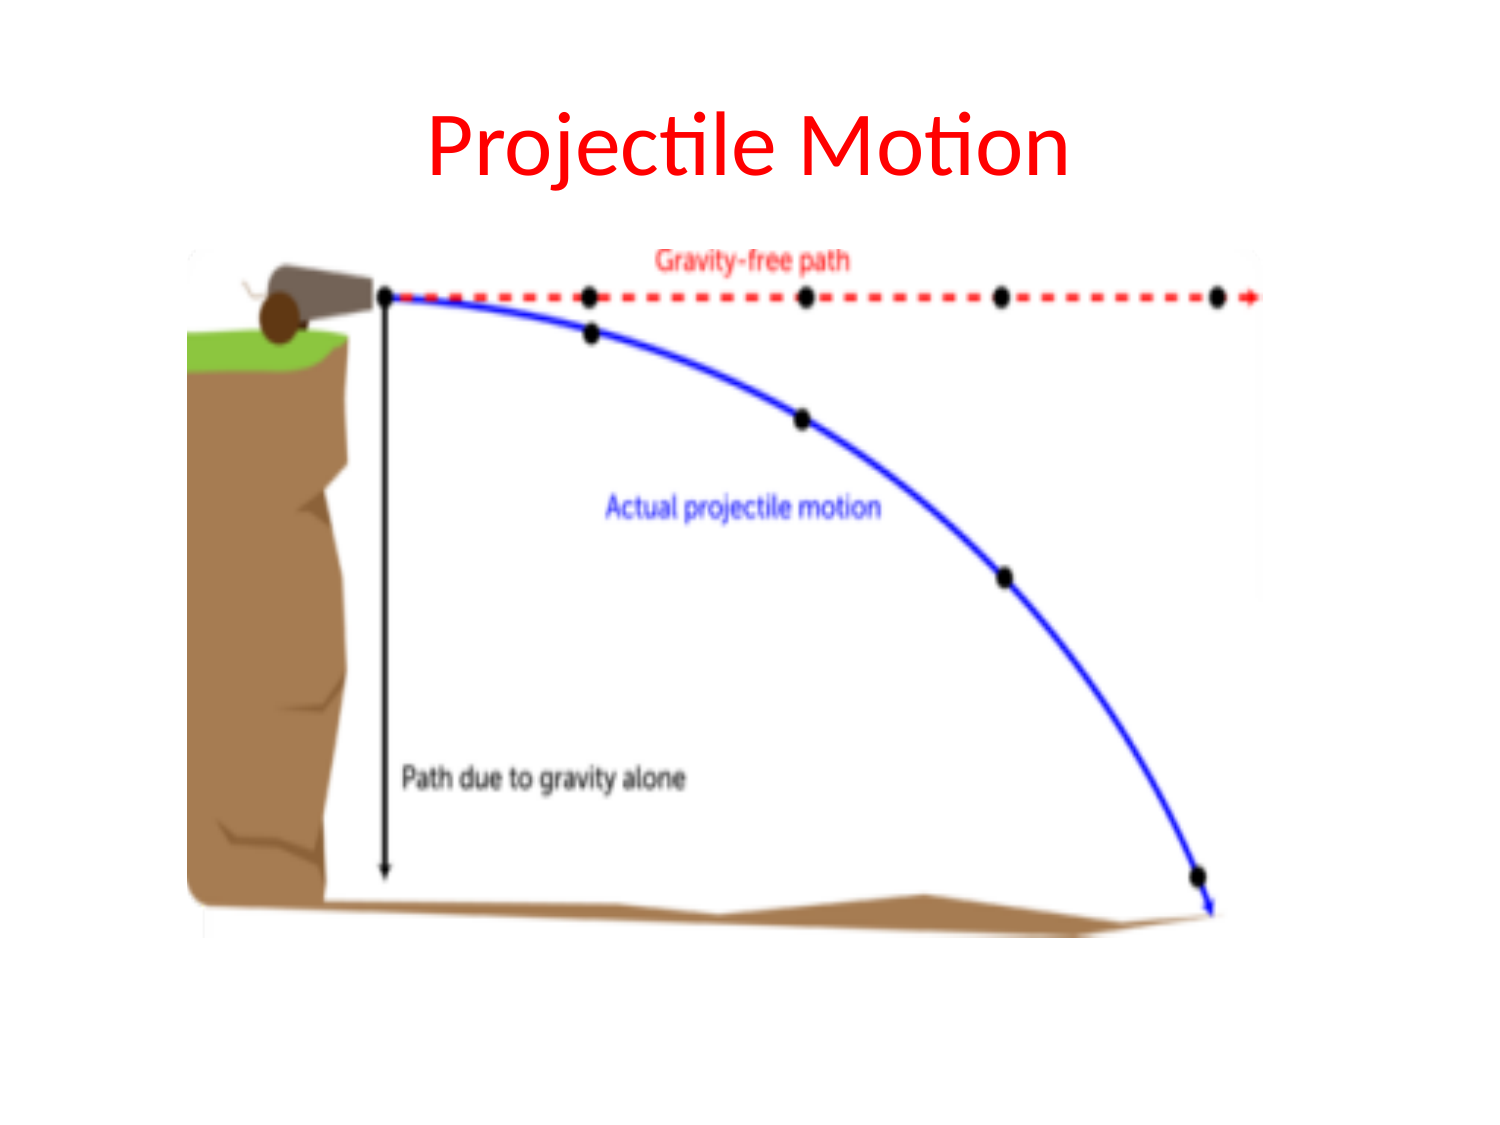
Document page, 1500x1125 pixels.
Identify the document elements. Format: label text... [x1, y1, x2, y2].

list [187, 249, 1263, 938]
title Projectile Motion [75, 45, 1425, 233]
